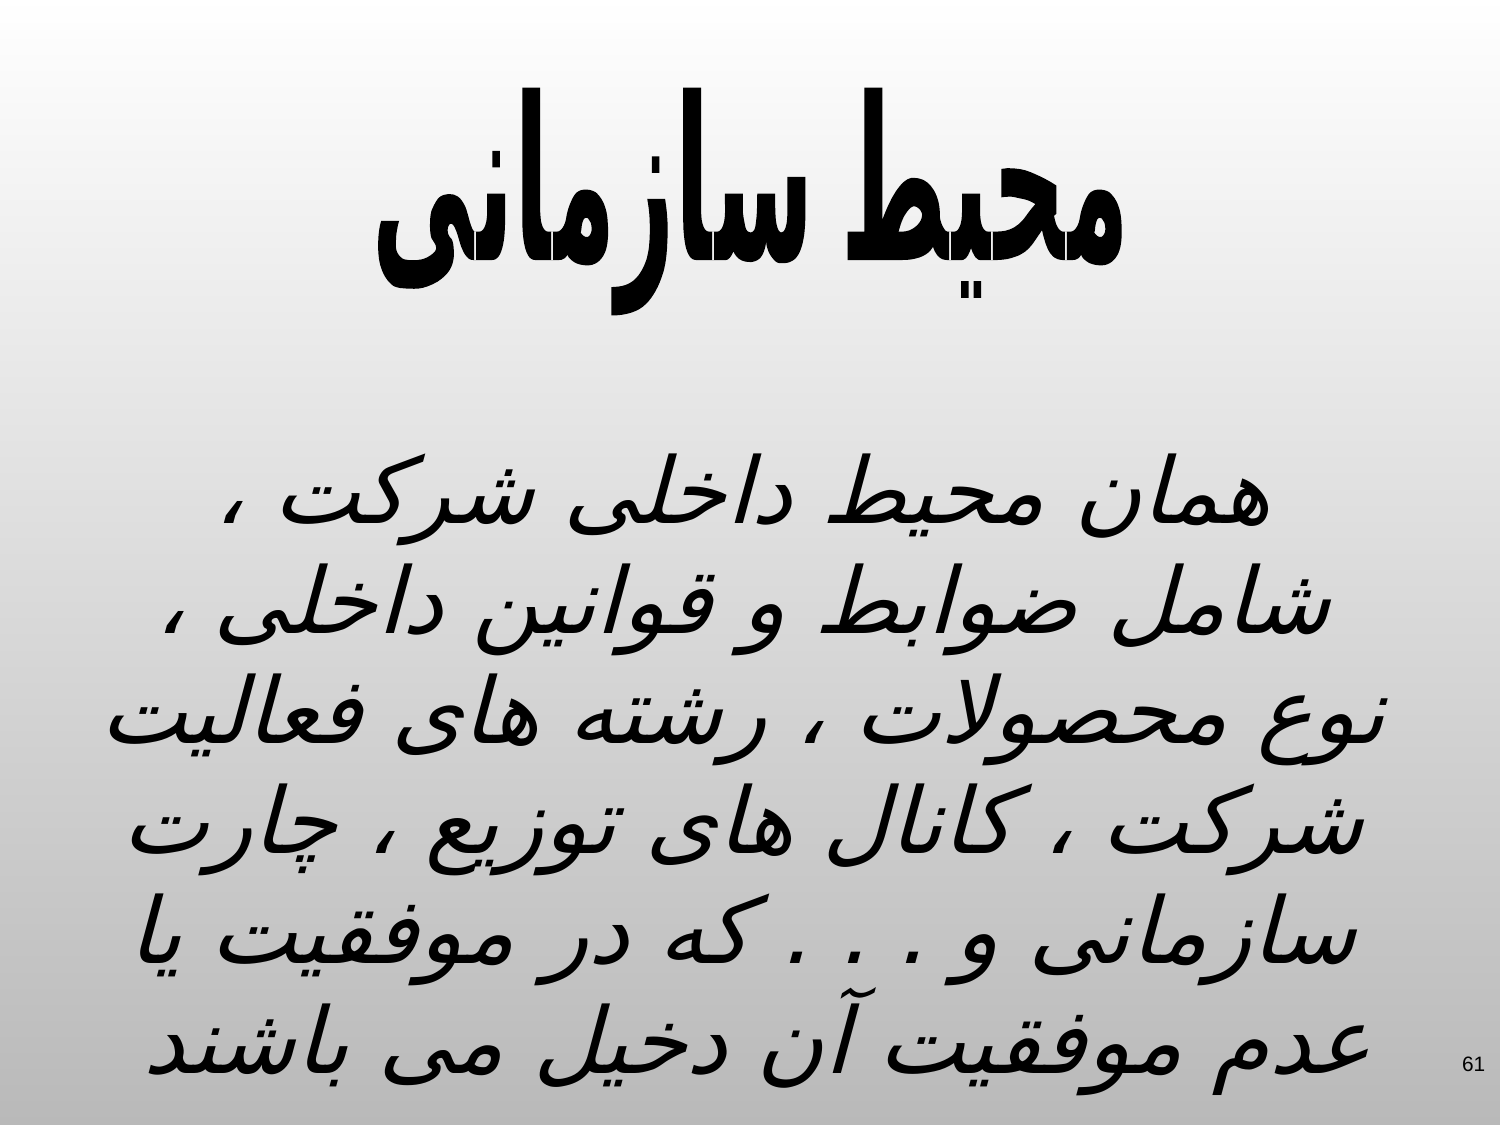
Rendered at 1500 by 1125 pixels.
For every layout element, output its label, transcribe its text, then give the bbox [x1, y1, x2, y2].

text_box همان محیط داخلی شرکت ، شامل ضوابط و قوانین داخلی ، نوع محصولات ، رشته های فعالیت شرکت ، کانال های توزیع ، چارت سازمانی و . . . که در موفقیت یا عدم موفقیت آن دخیل می باشند [74, 424, 1413, 1100]
slide_number 61 [1149, 1024, 1500, 1103]
